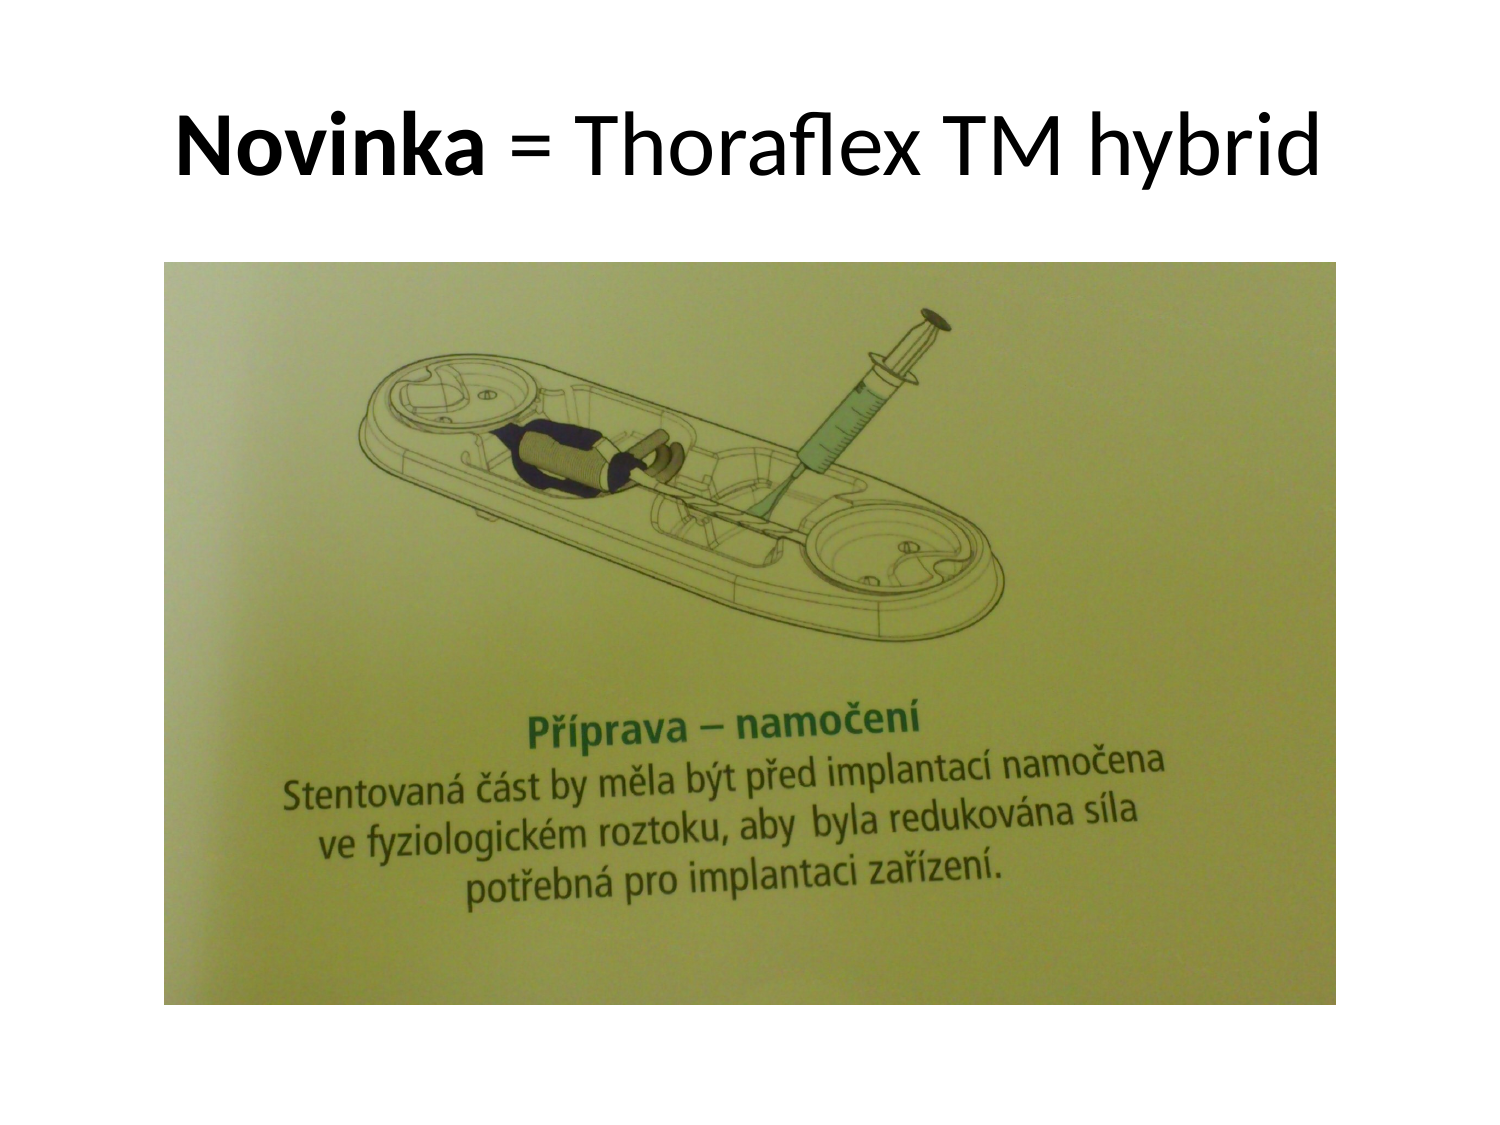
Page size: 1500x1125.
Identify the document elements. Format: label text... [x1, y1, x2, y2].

title Novinka = Thoraflex TM hybrid [75, 45, 1425, 233]
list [164, 262, 1336, 1006]
